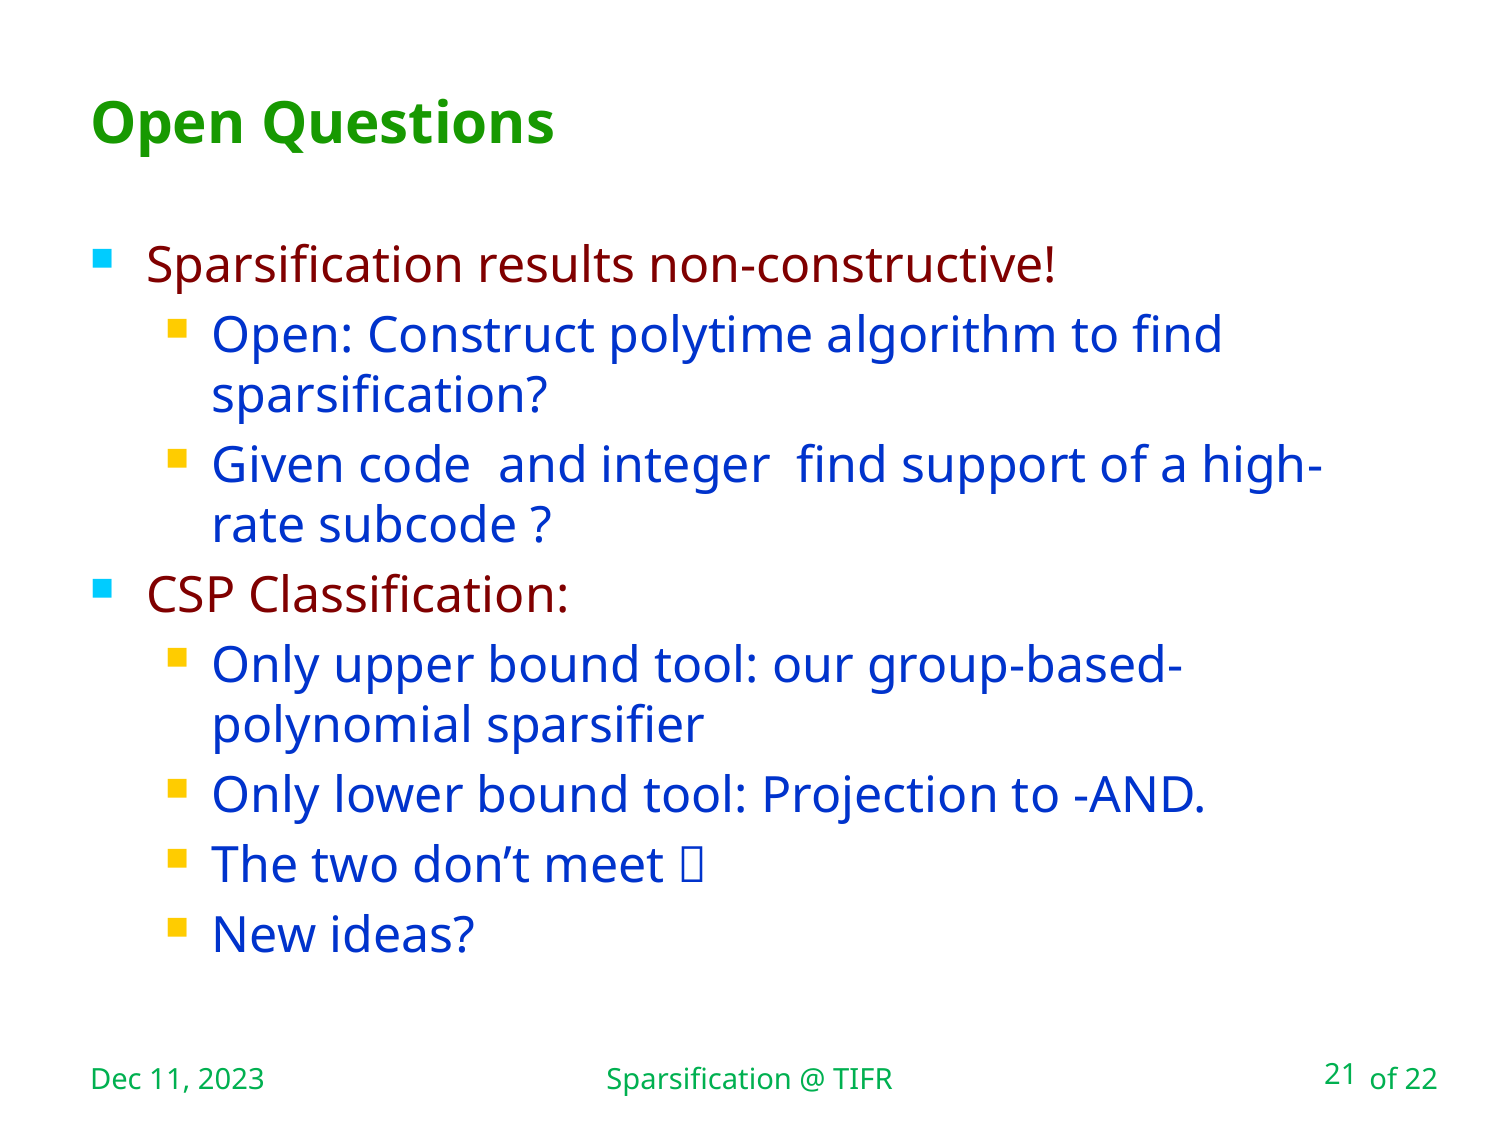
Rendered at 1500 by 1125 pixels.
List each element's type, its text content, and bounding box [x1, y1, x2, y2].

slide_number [75, 1024, 360, 1103]
footer Sparsification @ TIFR [360, 1024, 1140, 1103]
slide_number 21 [1147, 1024, 1373, 1103]
title Open Questions [75, 62, 1425, 163]
